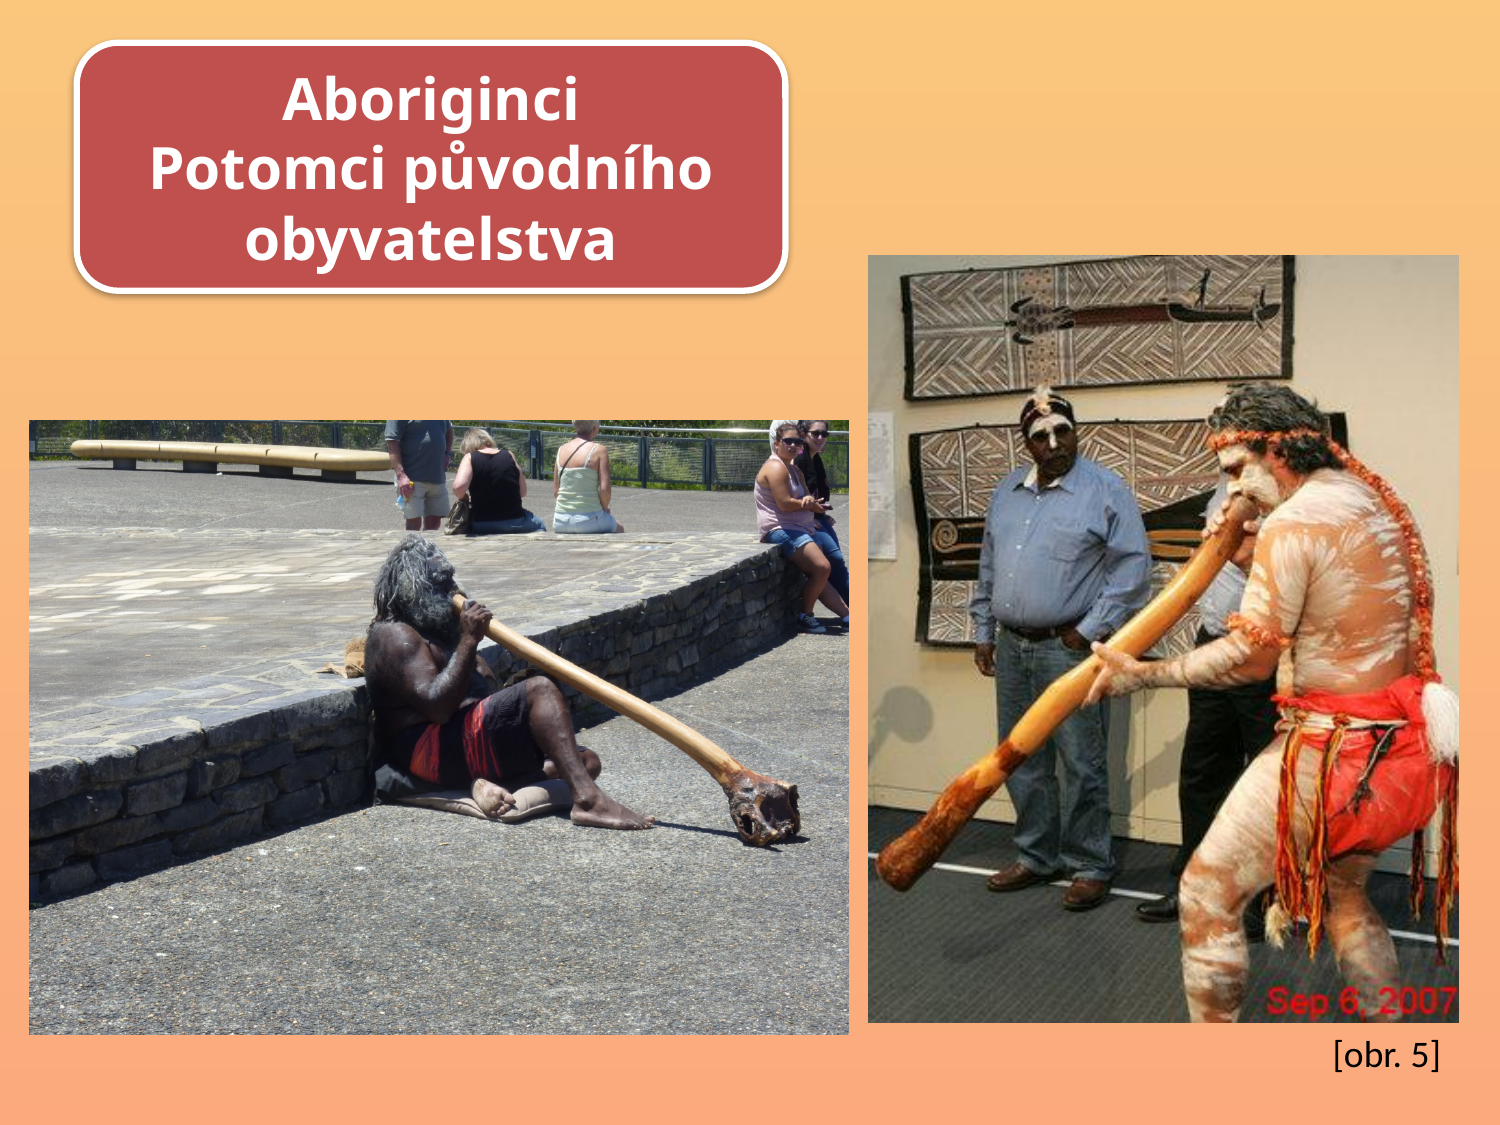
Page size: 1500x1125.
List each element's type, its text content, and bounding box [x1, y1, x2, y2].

picture [29, 420, 849, 1036]
text_box [obr. 5] [1317, 1031, 1457, 1083]
text_box Aboriginci Potomci původního obyvatelstva [73, 39, 789, 294]
picture [867, 255, 1459, 1023]
